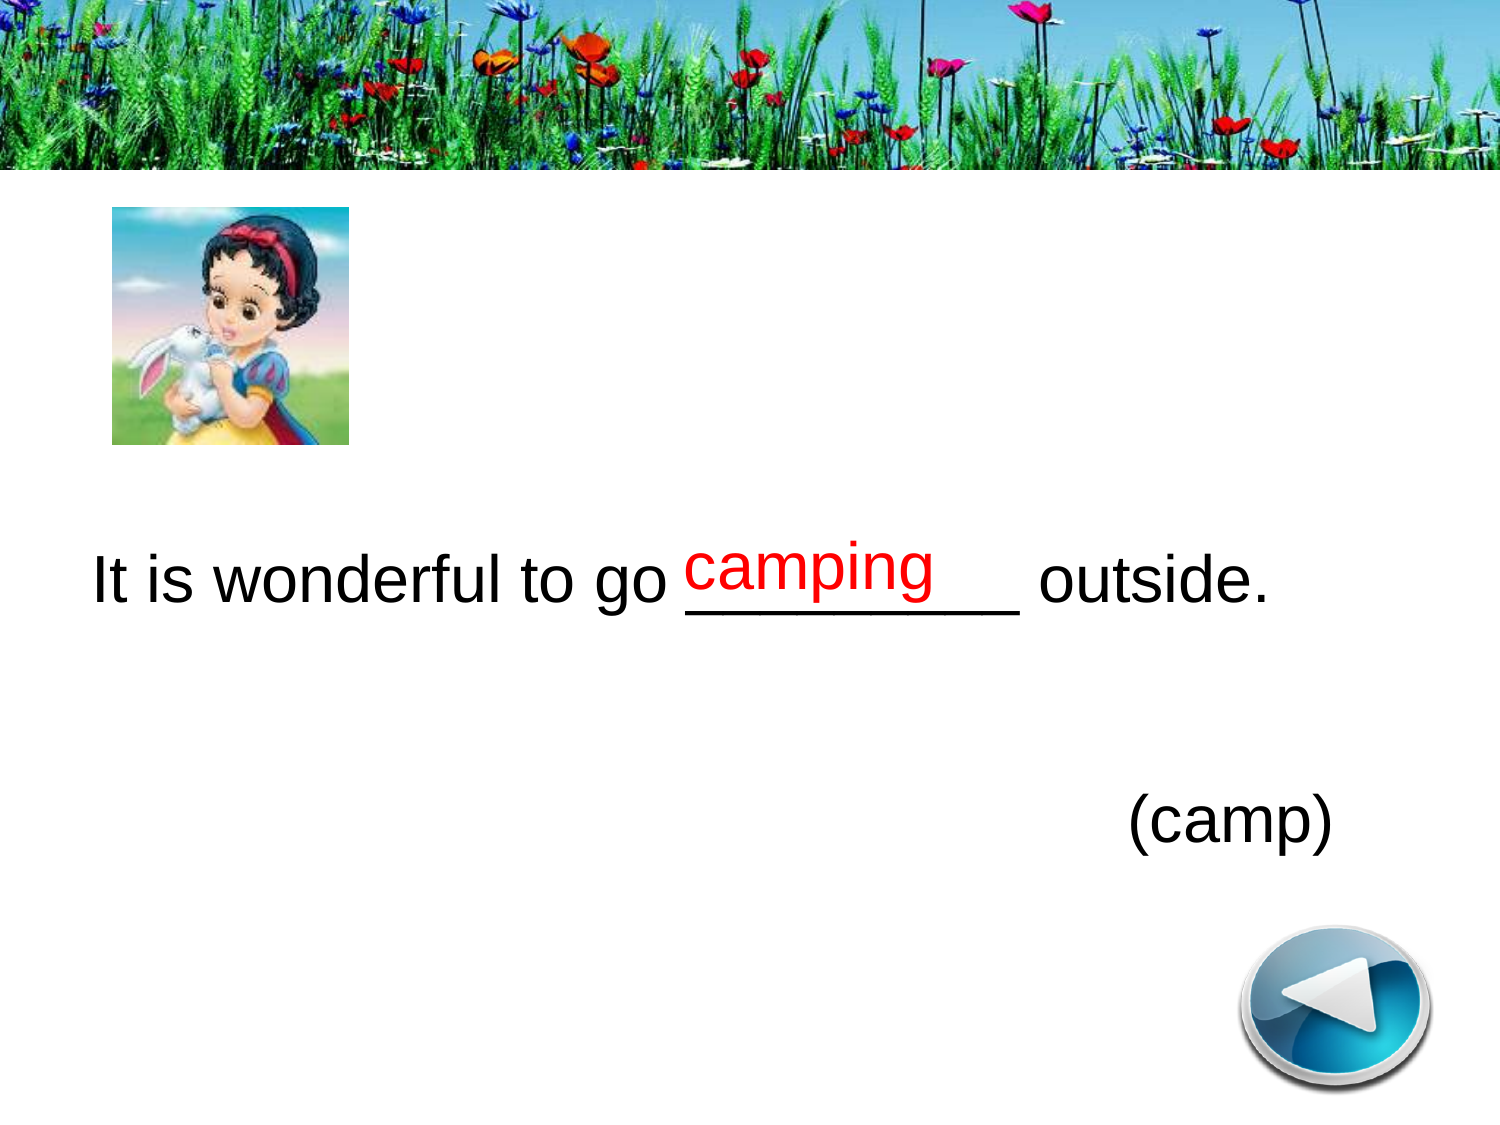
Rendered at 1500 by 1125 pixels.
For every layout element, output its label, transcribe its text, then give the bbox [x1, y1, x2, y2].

picture [0, 0, 1500, 170]
picture [111, 207, 349, 445]
text_box It is wonderful to go _________ outside. (camp) [76, 528, 1424, 943]
picture [1234, 904, 1434, 1105]
text_box camping [669, 515, 951, 610]
